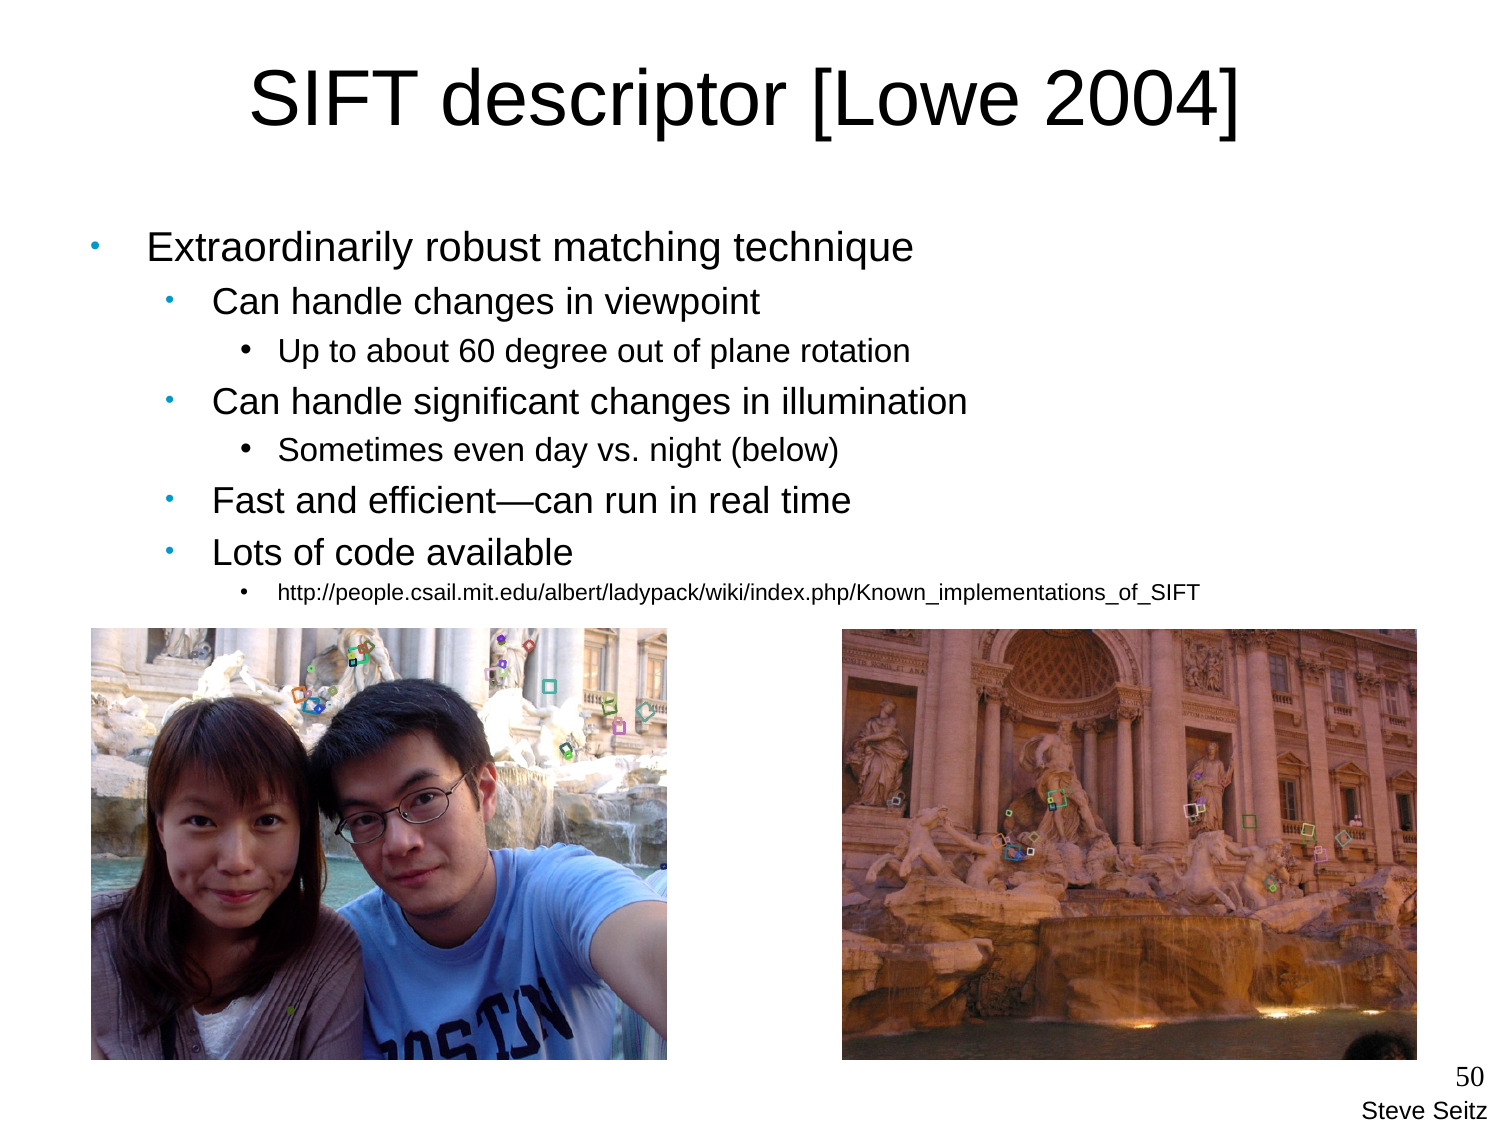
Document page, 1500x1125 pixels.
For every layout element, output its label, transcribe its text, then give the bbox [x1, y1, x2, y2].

picture [90, 628, 667, 1060]
text_box 50 [1187, 1049, 1500, 1125]
title SIFT descriptor [Lowe 2004] [0, 0, 1500, 188]
picture [842, 628, 1417, 1060]
list Extraordinarily robust matching technique Can handle changes in viewpoint Up to about 60 degree out of plane rotation Can handle significant changes in illumination Sometimes even day vs. night (below) Fast and efficient—can run in real time Lots of code available http://people.csail.mit.edu/albert/ladypack/wiki/index.php/Known_implementations_of_SIFT [74, 212, 1451, 1076]
